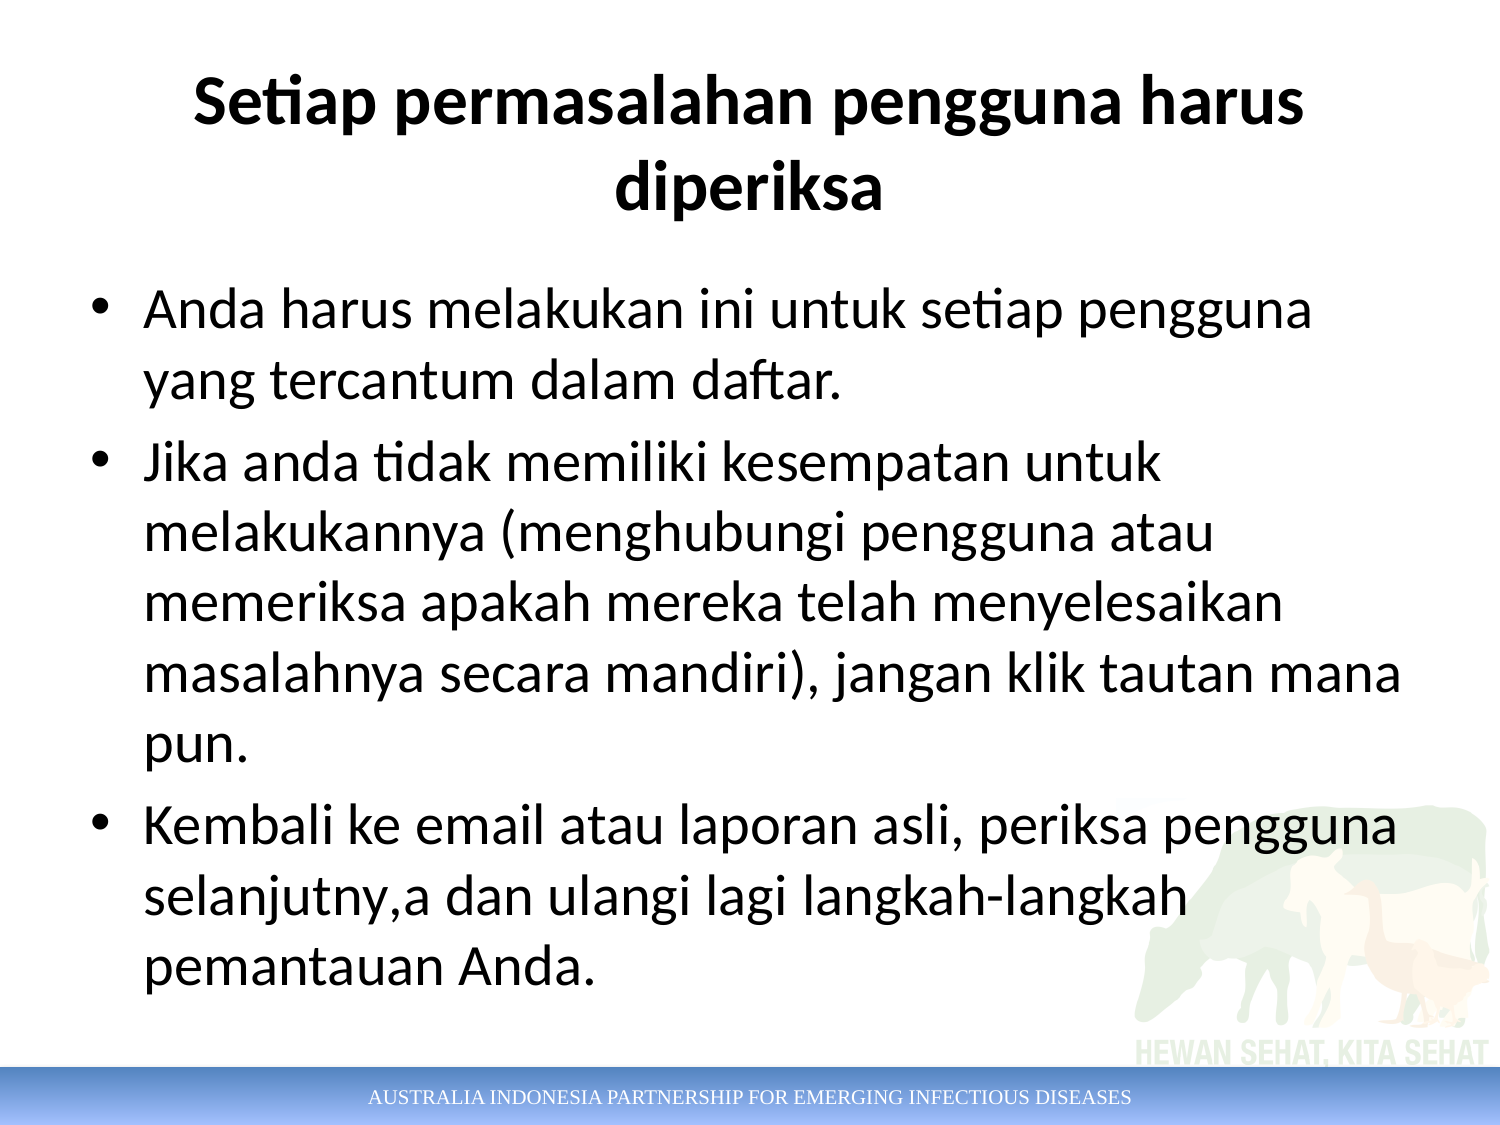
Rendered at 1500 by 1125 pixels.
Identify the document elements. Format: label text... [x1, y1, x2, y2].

list Anda harus melakukan ini untuk setiap pengguna yang tercantum dalam daftar. Jika anda tidak memiliki kesempatan untuk melakukannya (menghubungi pengguna atau memeriksa apakah mereka telah menyelesaikan masalahnya secara mandiri), jangan klik tautan mana pun. Kembali ke email atau laporan asli, periksa pengguna selanjutny,a dan ulangi lagi langkah-langkah pemantauan Anda. [75, 262, 1425, 1005]
title Setiap permasalahan pengguna harus diperiksa [75, 45, 1425, 233]
